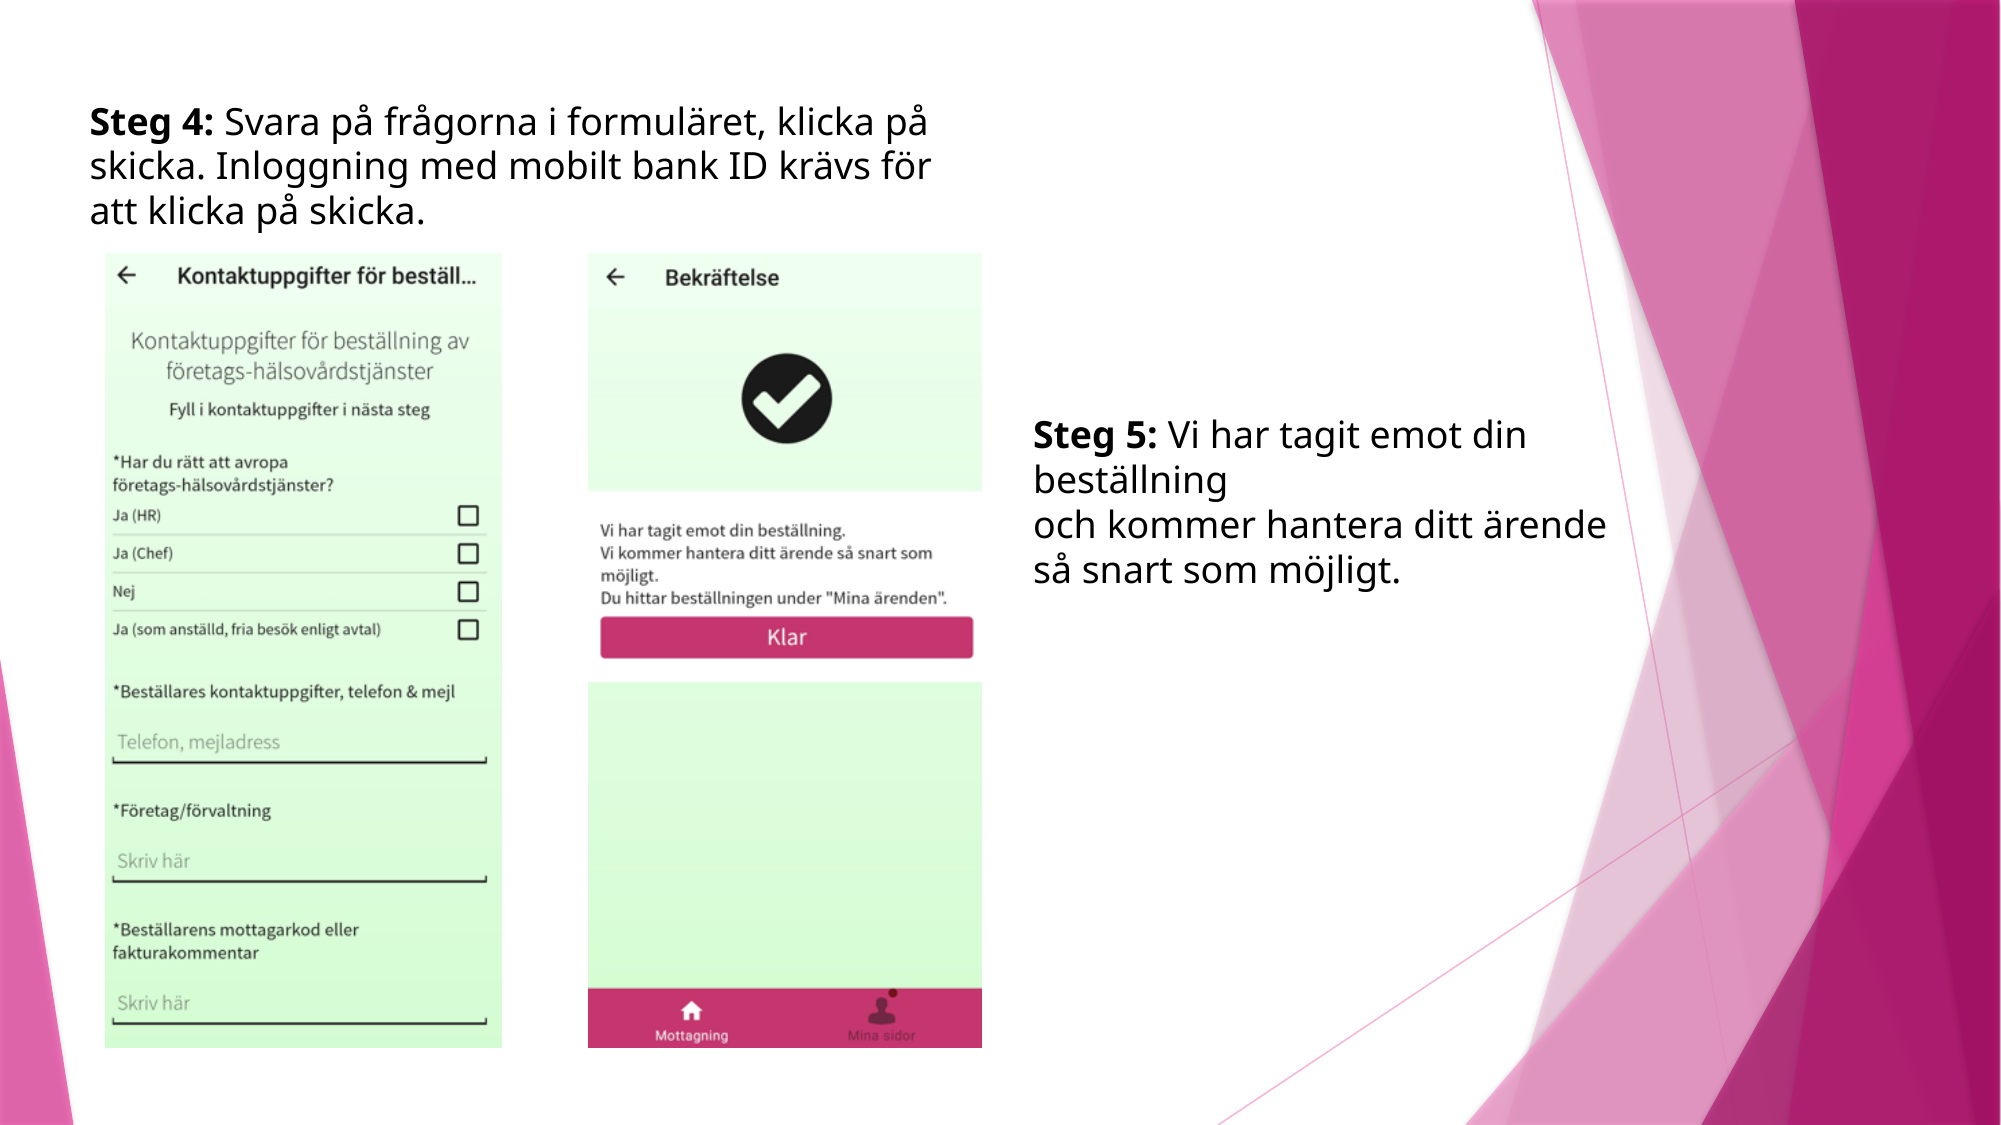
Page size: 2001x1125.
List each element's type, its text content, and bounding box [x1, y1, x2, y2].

picture [105, 252, 502, 1048]
text_box Steg 5: Vi har tagit emot din beställning och kommer hantera ditt ärende så snart som möjligt. [1018, 403, 1645, 599]
text_box Steg 4: Svara på frågorna i formuläret, klicka på skicka. Inloggning med mobilt bank ID krävs för att klicka på skicka. [74, 90, 1000, 330]
picture [588, 252, 983, 1048]
